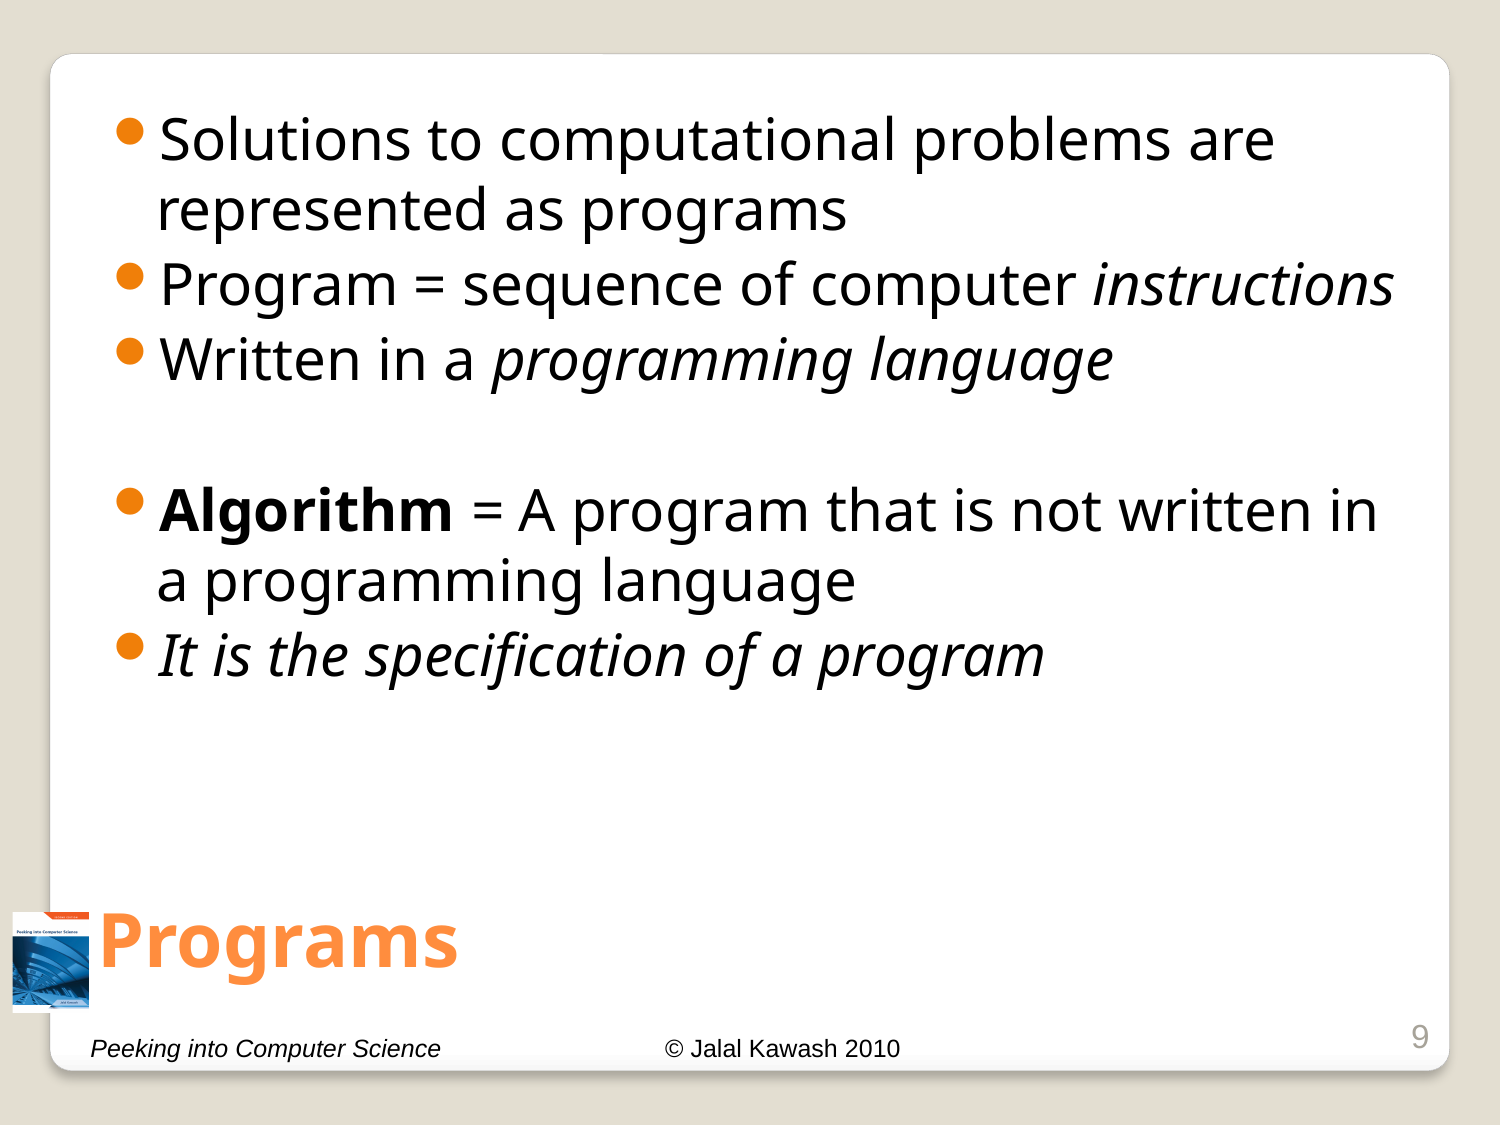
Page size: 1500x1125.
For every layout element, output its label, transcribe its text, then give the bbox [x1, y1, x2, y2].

slide_number 9 [1369, 1002, 1445, 1063]
title Programs [82, 817, 1425, 990]
picture [12, 912, 89, 1013]
list Solutions to computational problems are represented as programs Program = sequence of computer instructions Written in a programming language Algorithm = A program that is not written in a programming language It is the specification of a program [82, 86, 1426, 775]
